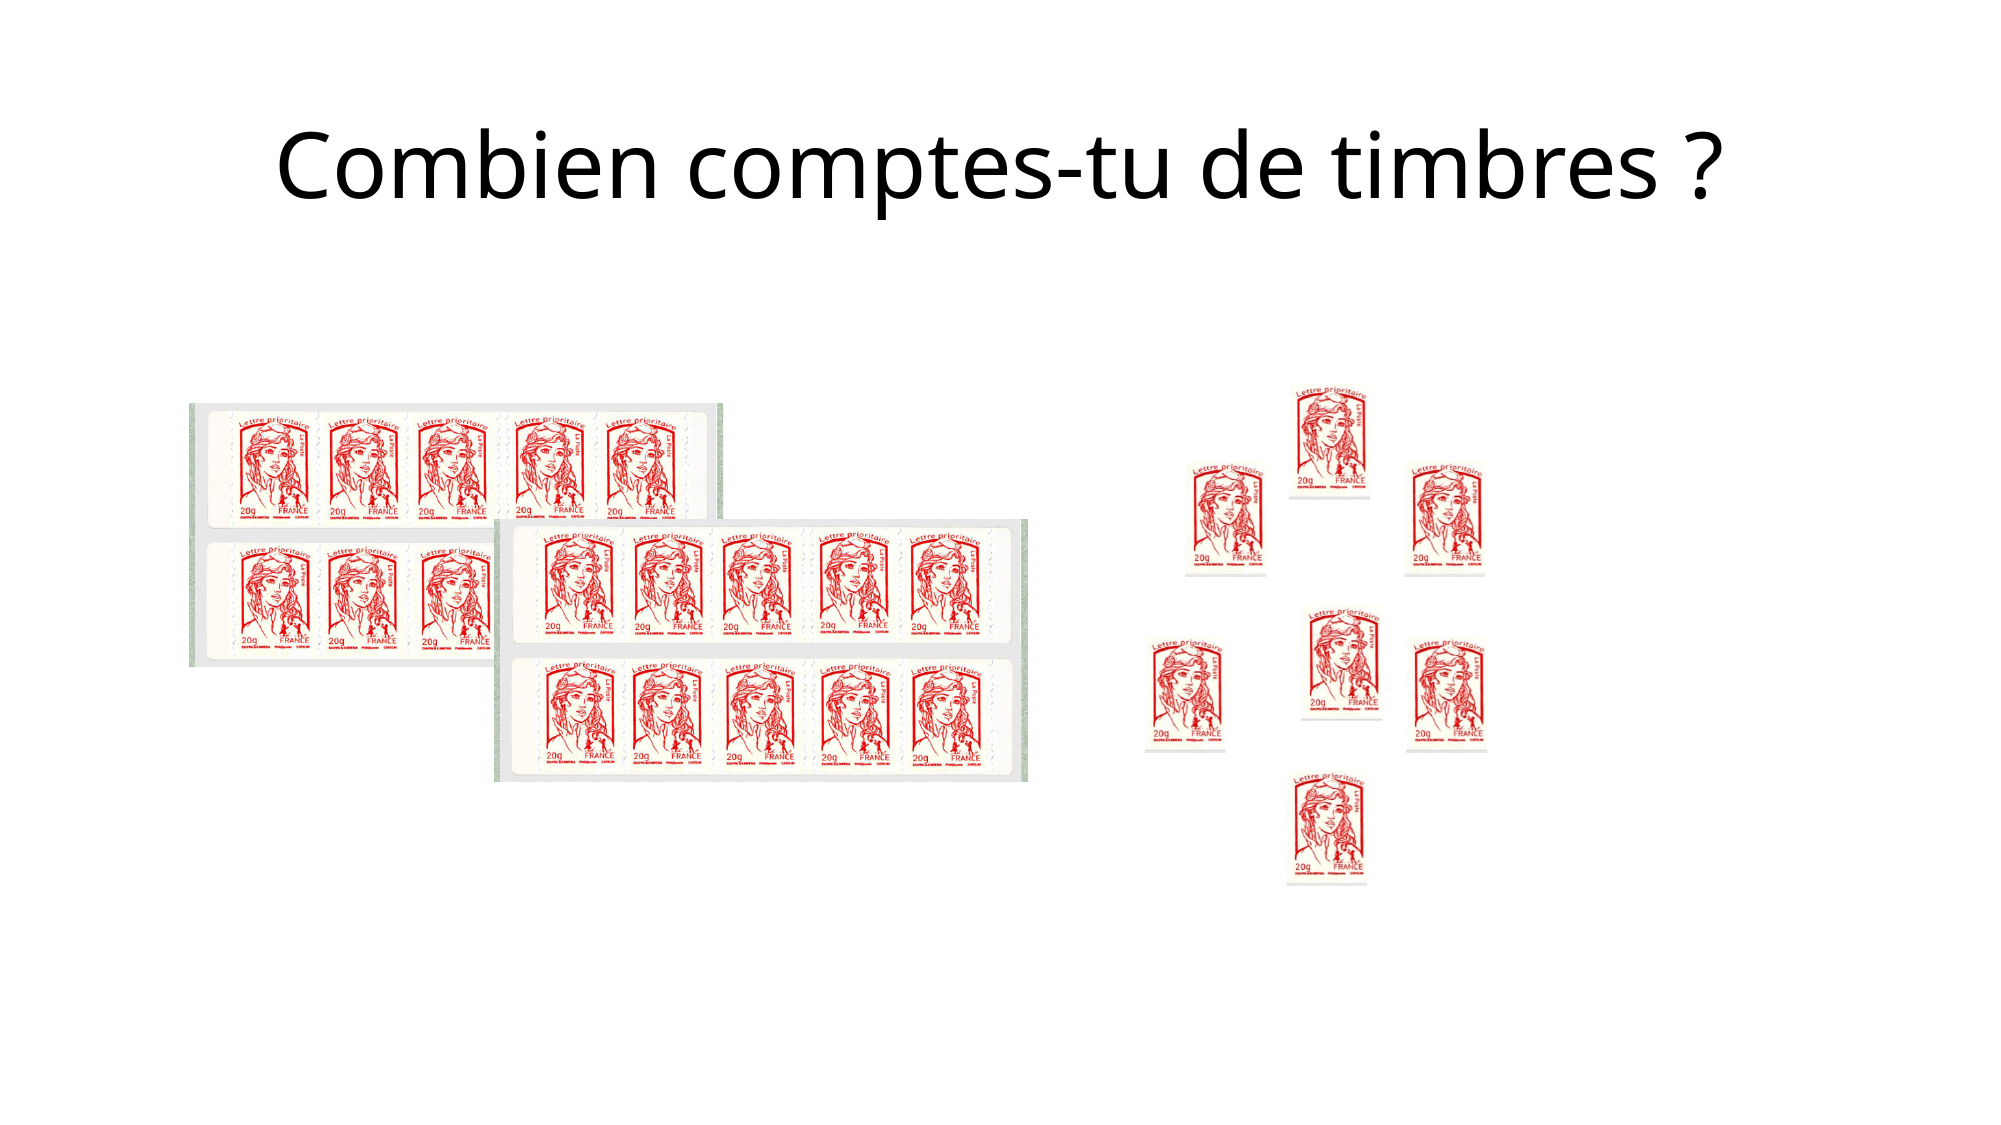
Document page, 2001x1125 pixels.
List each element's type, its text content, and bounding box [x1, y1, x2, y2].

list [189, 403, 723, 667]
picture [1185, 461, 1267, 577]
picture [1404, 461, 1486, 577]
picture [1144, 637, 1226, 753]
picture [1406, 637, 1488, 753]
title Combien comptes-tu de timbres ? [137, 59, 1863, 278]
picture [1301, 606, 1383, 721]
picture [493, 403, 1028, 782]
picture [1286, 770, 1368, 886]
picture [1288, 384, 1370, 500]
